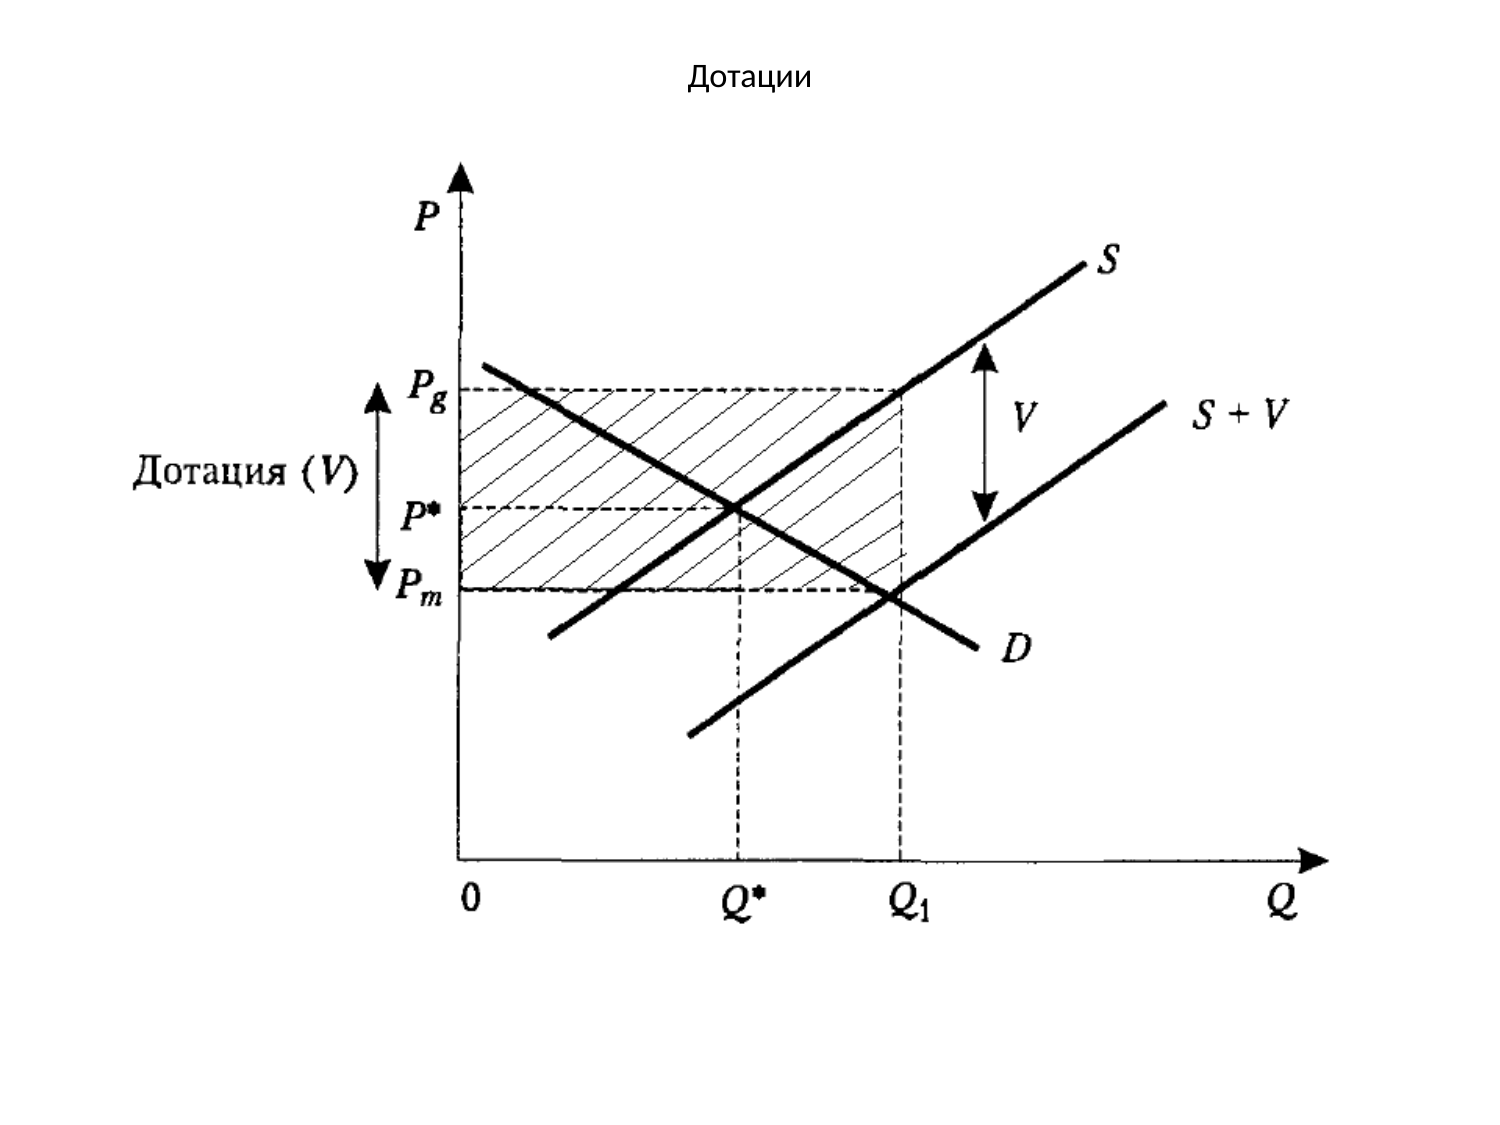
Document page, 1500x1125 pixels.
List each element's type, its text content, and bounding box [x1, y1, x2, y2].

picture [88, 148, 1351, 953]
title Дотации [75, 45, 1425, 102]
